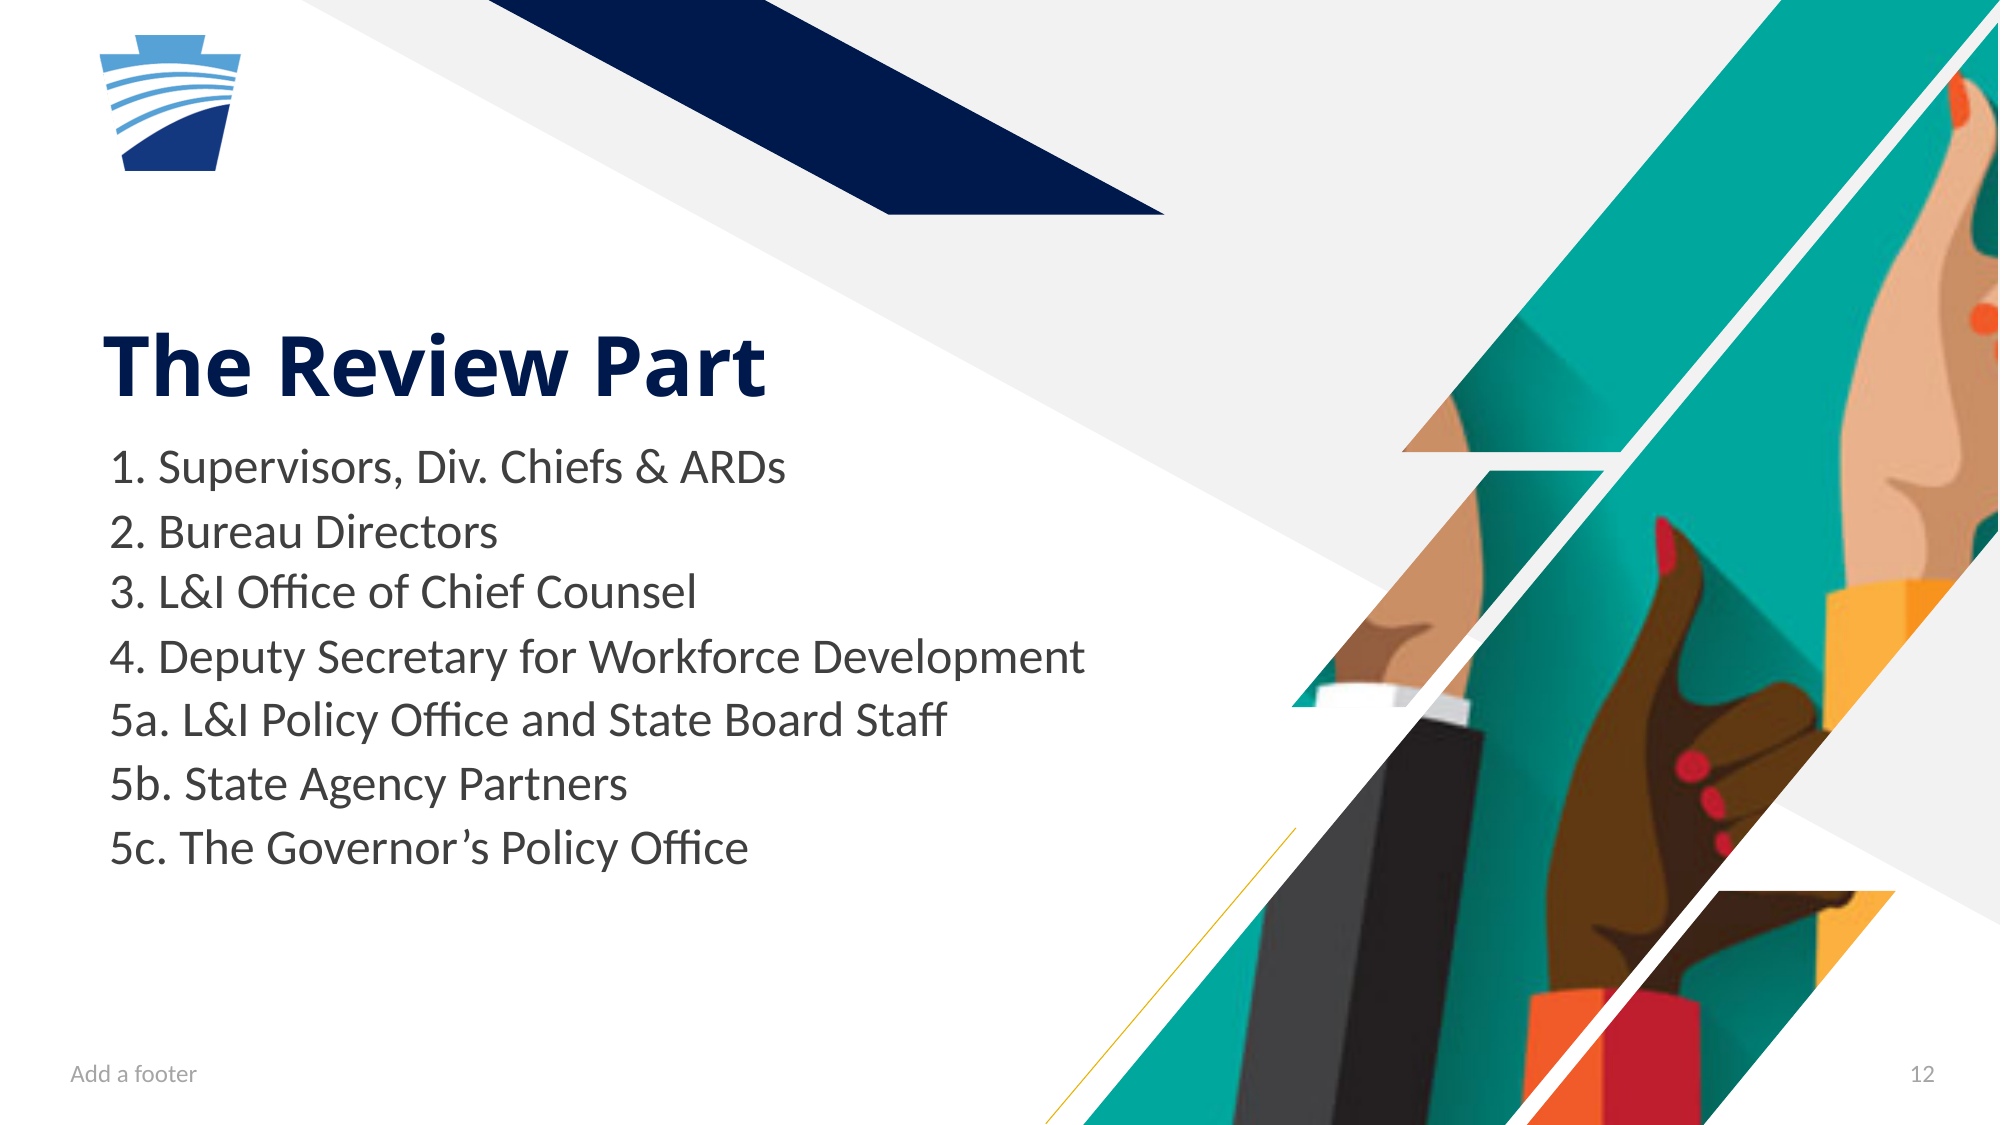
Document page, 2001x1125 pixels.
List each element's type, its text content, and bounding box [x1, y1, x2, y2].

title The Review Part [87, 214, 1083, 415]
text_box 1. Supervisors, Div. Chiefs & ARDs [94, 433, 1083, 493]
text_box 5b. State Agency Partners [94, 749, 1083, 810]
picture [1083, 0, 2000, 1125]
text_box 3. L&I Office of Chief Counsel [94, 558, 1083, 618]
text_box 2. Bureau Directors [94, 498, 1083, 558]
text_box 5c. The Governor’s Policy Office [94, 814, 1083, 875]
text_box 4. Deputy Secretary for Workforce Development [94, 622, 1083, 683]
picture [87, 15, 253, 214]
text_box 5a. L&I Policy Office and State Board Staff [94, 686, 1083, 746]
footer Add a footer [55, 1042, 731, 1103]
